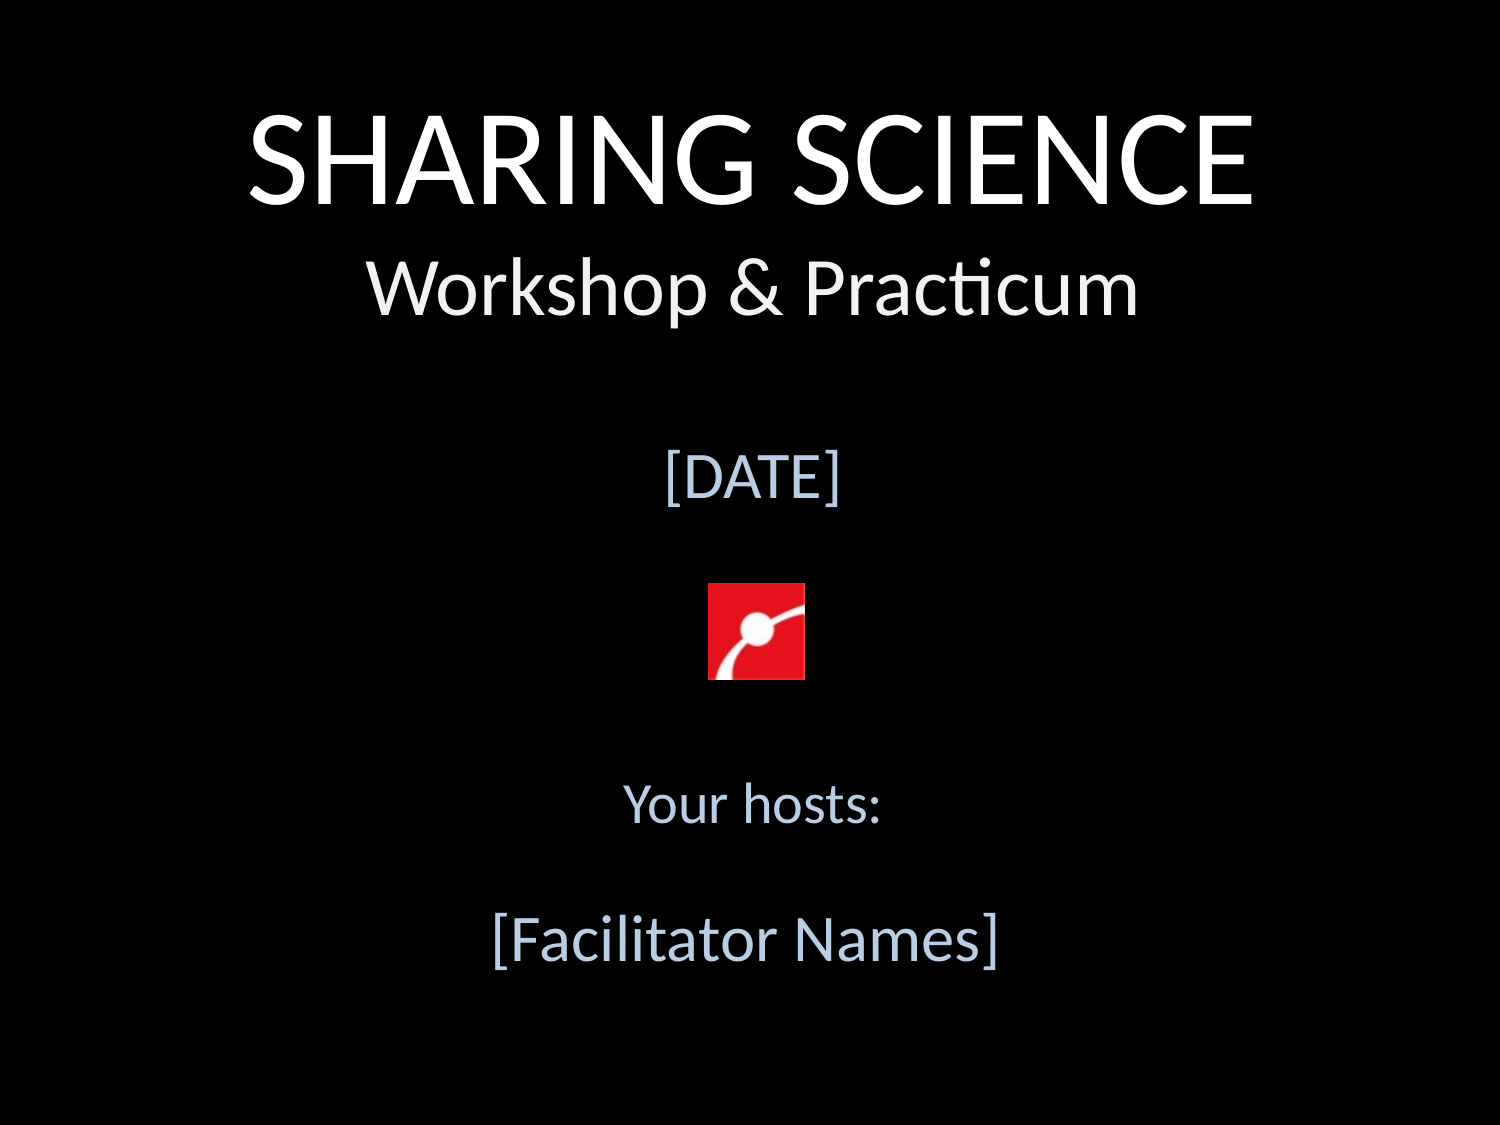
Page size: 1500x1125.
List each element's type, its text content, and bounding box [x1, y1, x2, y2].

text_box Your hosts: [Facilitator Names] [144, 757, 1363, 983]
picture [708, 583, 805, 680]
title SHARING SCIENCE Workshop & Practicum [DATE] [22, 58, 1484, 521]
